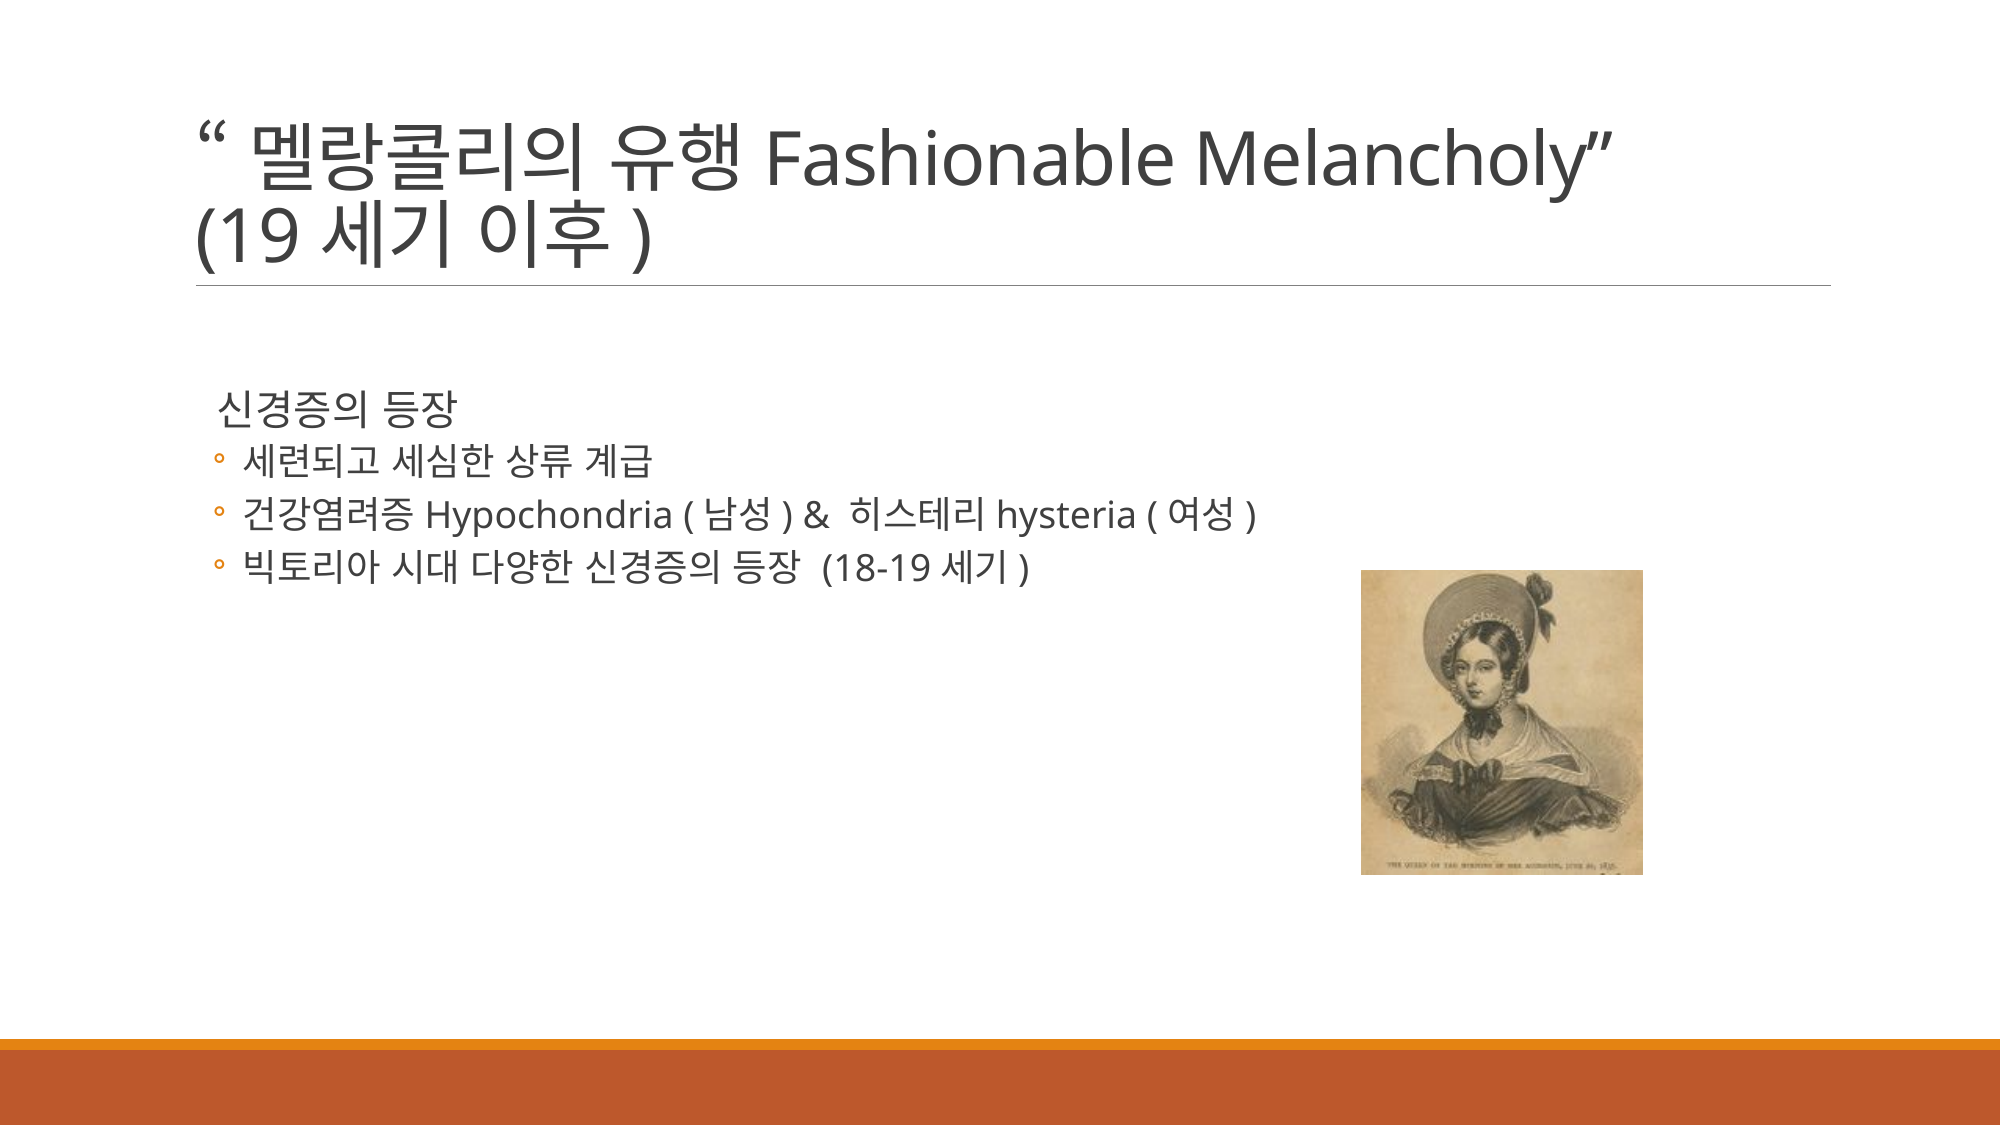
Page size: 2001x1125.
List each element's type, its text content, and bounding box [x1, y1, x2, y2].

title “멜랑콜리의 유행Fashionable Melancholy” (19세기 이후) [180, 47, 1830, 285]
picture [1360, 569, 1643, 876]
list 신경증의 등장 세련되고 세심한 상류 계급 건강염려증Hypochondria (남성) & 히스테리hysteria (여성) 빅토리아 시대 다양한 신경증의 등장 (18-19세기) [180, 302, 1830, 963]
